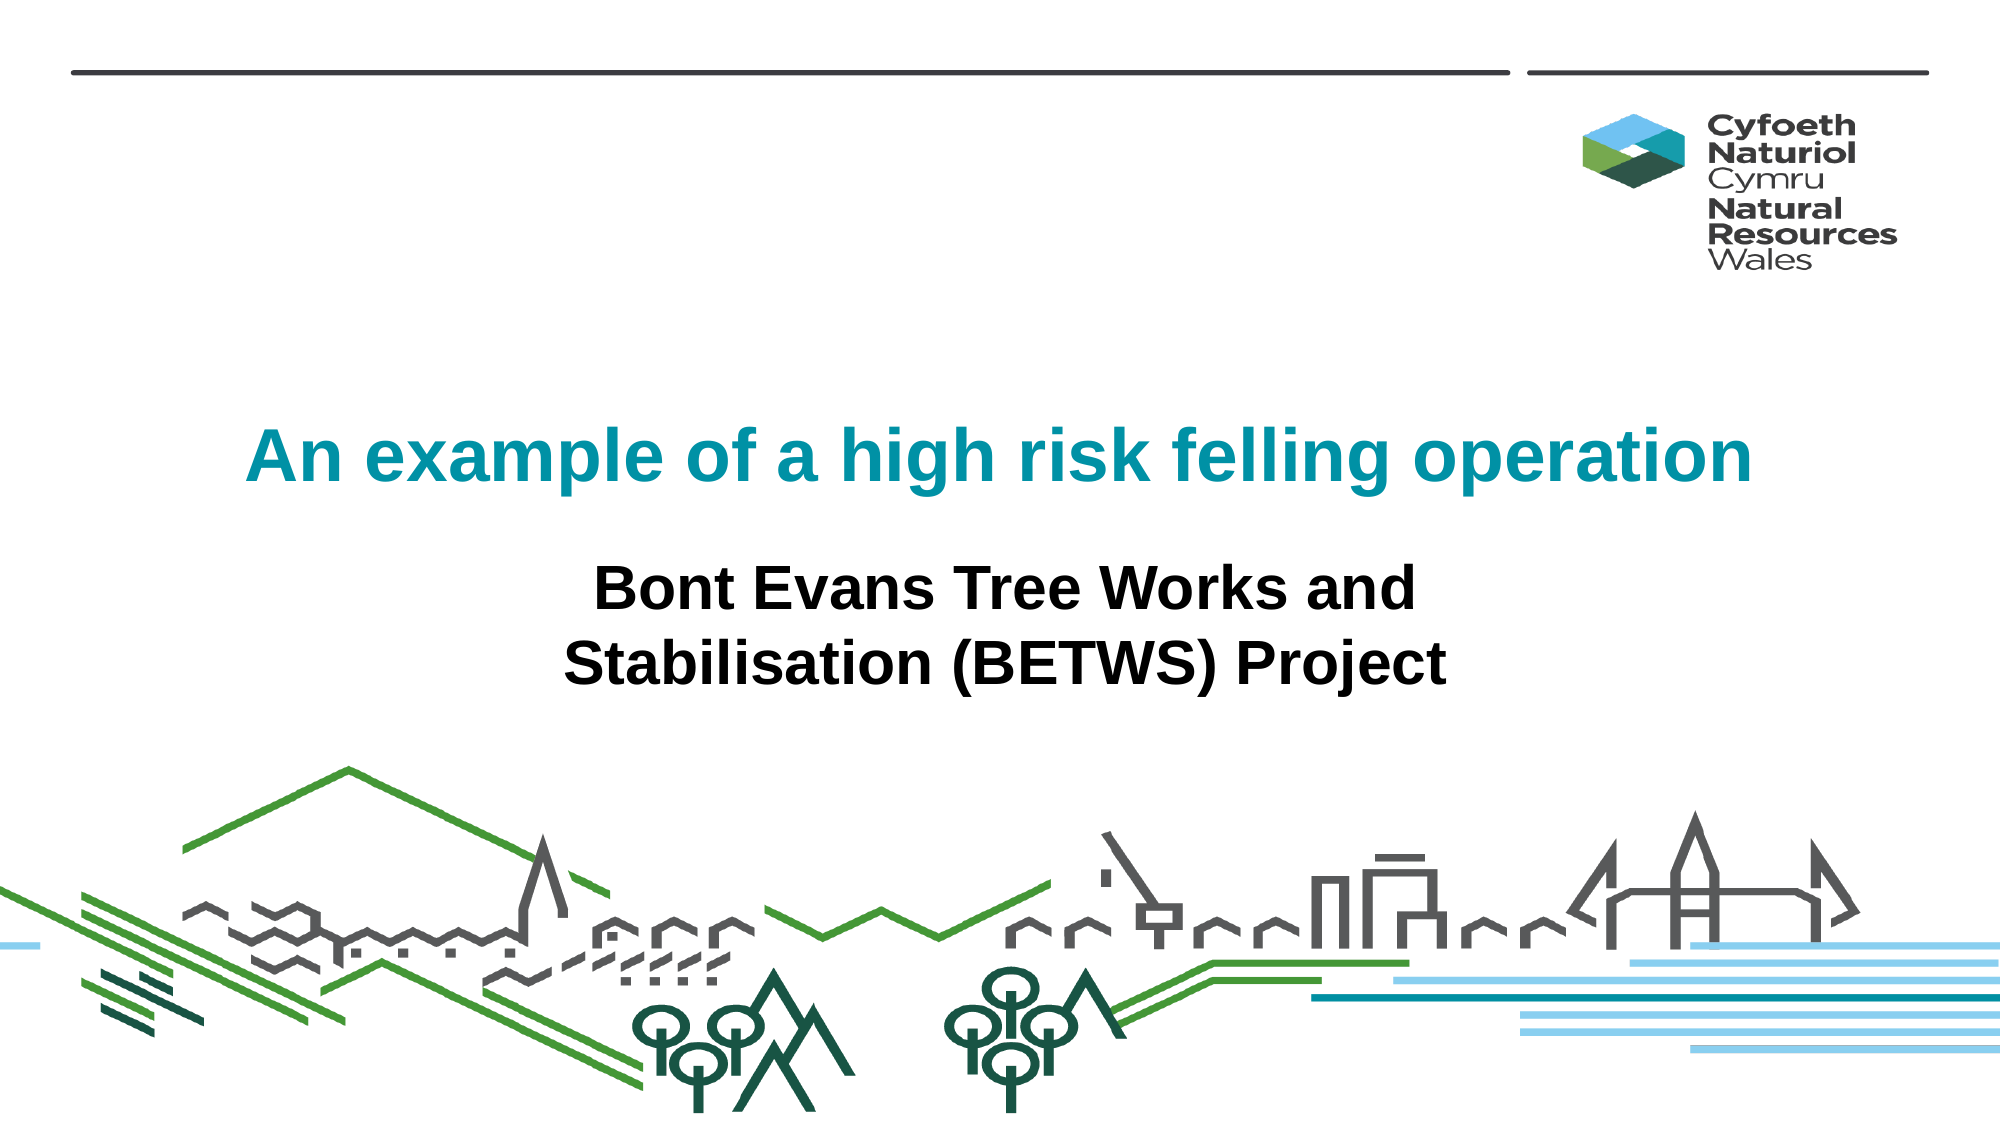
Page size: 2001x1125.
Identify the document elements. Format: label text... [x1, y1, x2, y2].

text_box Bont Evans Tree Works and Stabilisation (BETWS) Project [113, 539, 1916, 705]
title An example of a high risk felling operation [48, 296, 1952, 607]
picture [1558, 95, 1921, 288]
picture [0, 716, 2000, 1125]
